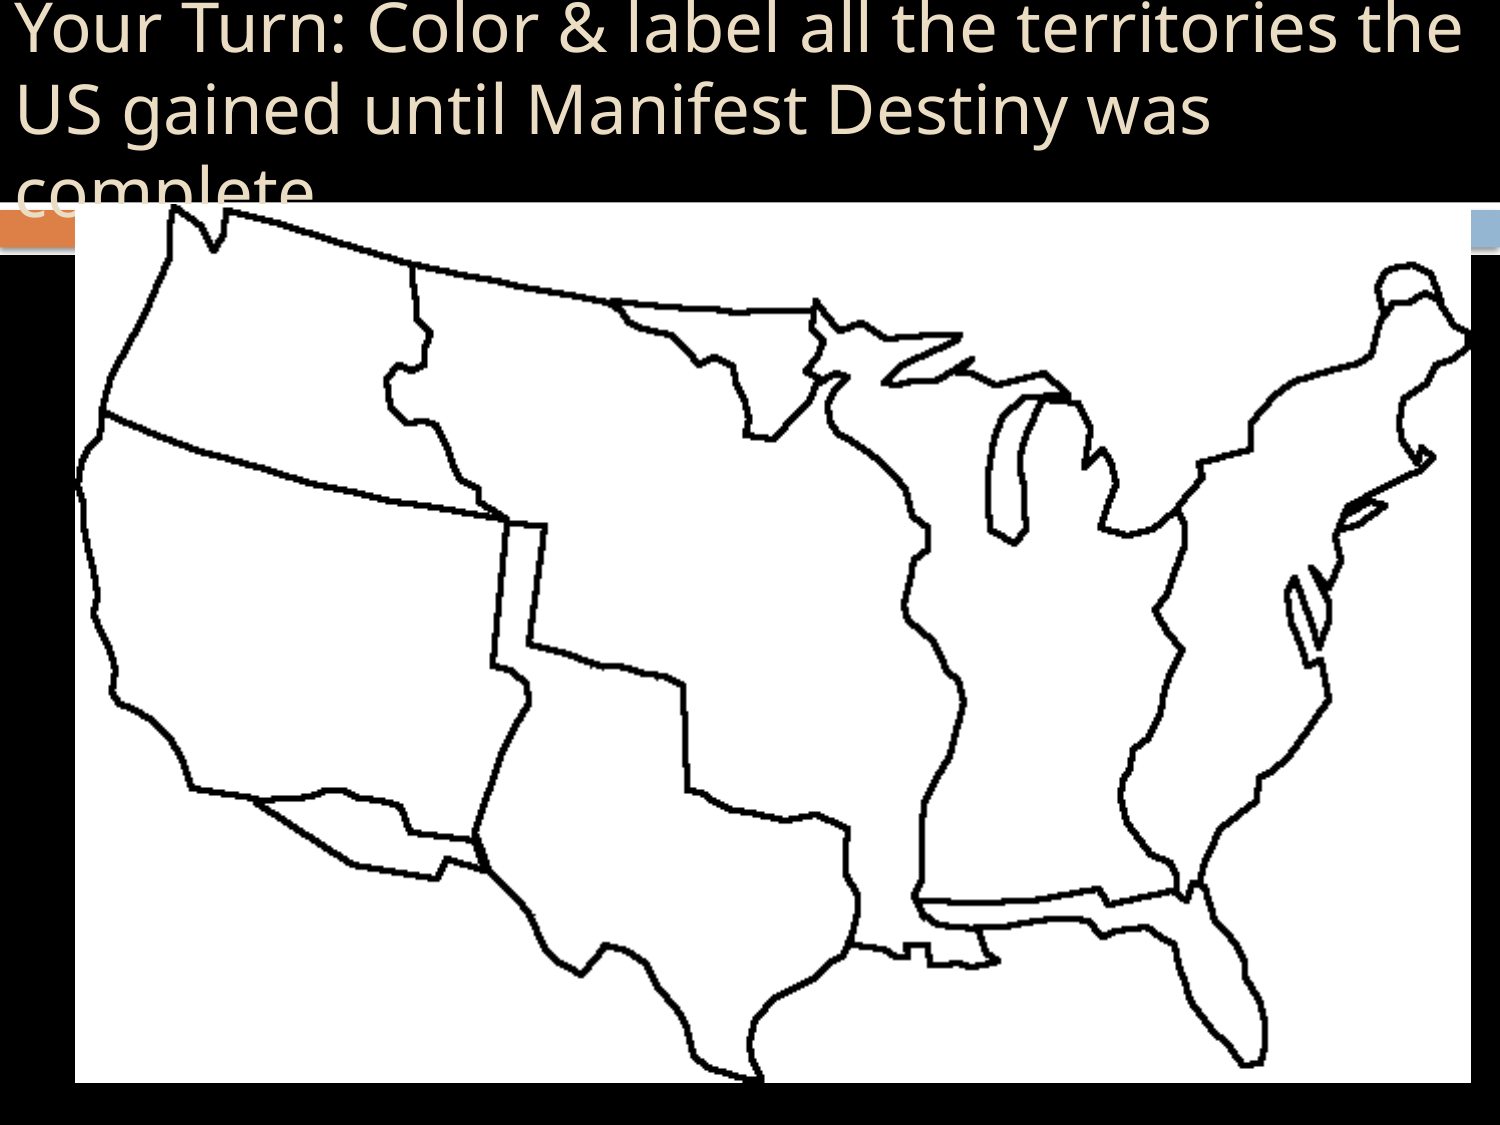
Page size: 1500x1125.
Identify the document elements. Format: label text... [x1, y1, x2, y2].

picture [74, 204, 1471, 1083]
title Your Turn: Color & label all the territories the US gained until Manifest Destiny was complete [0, 0, 1500, 240]
